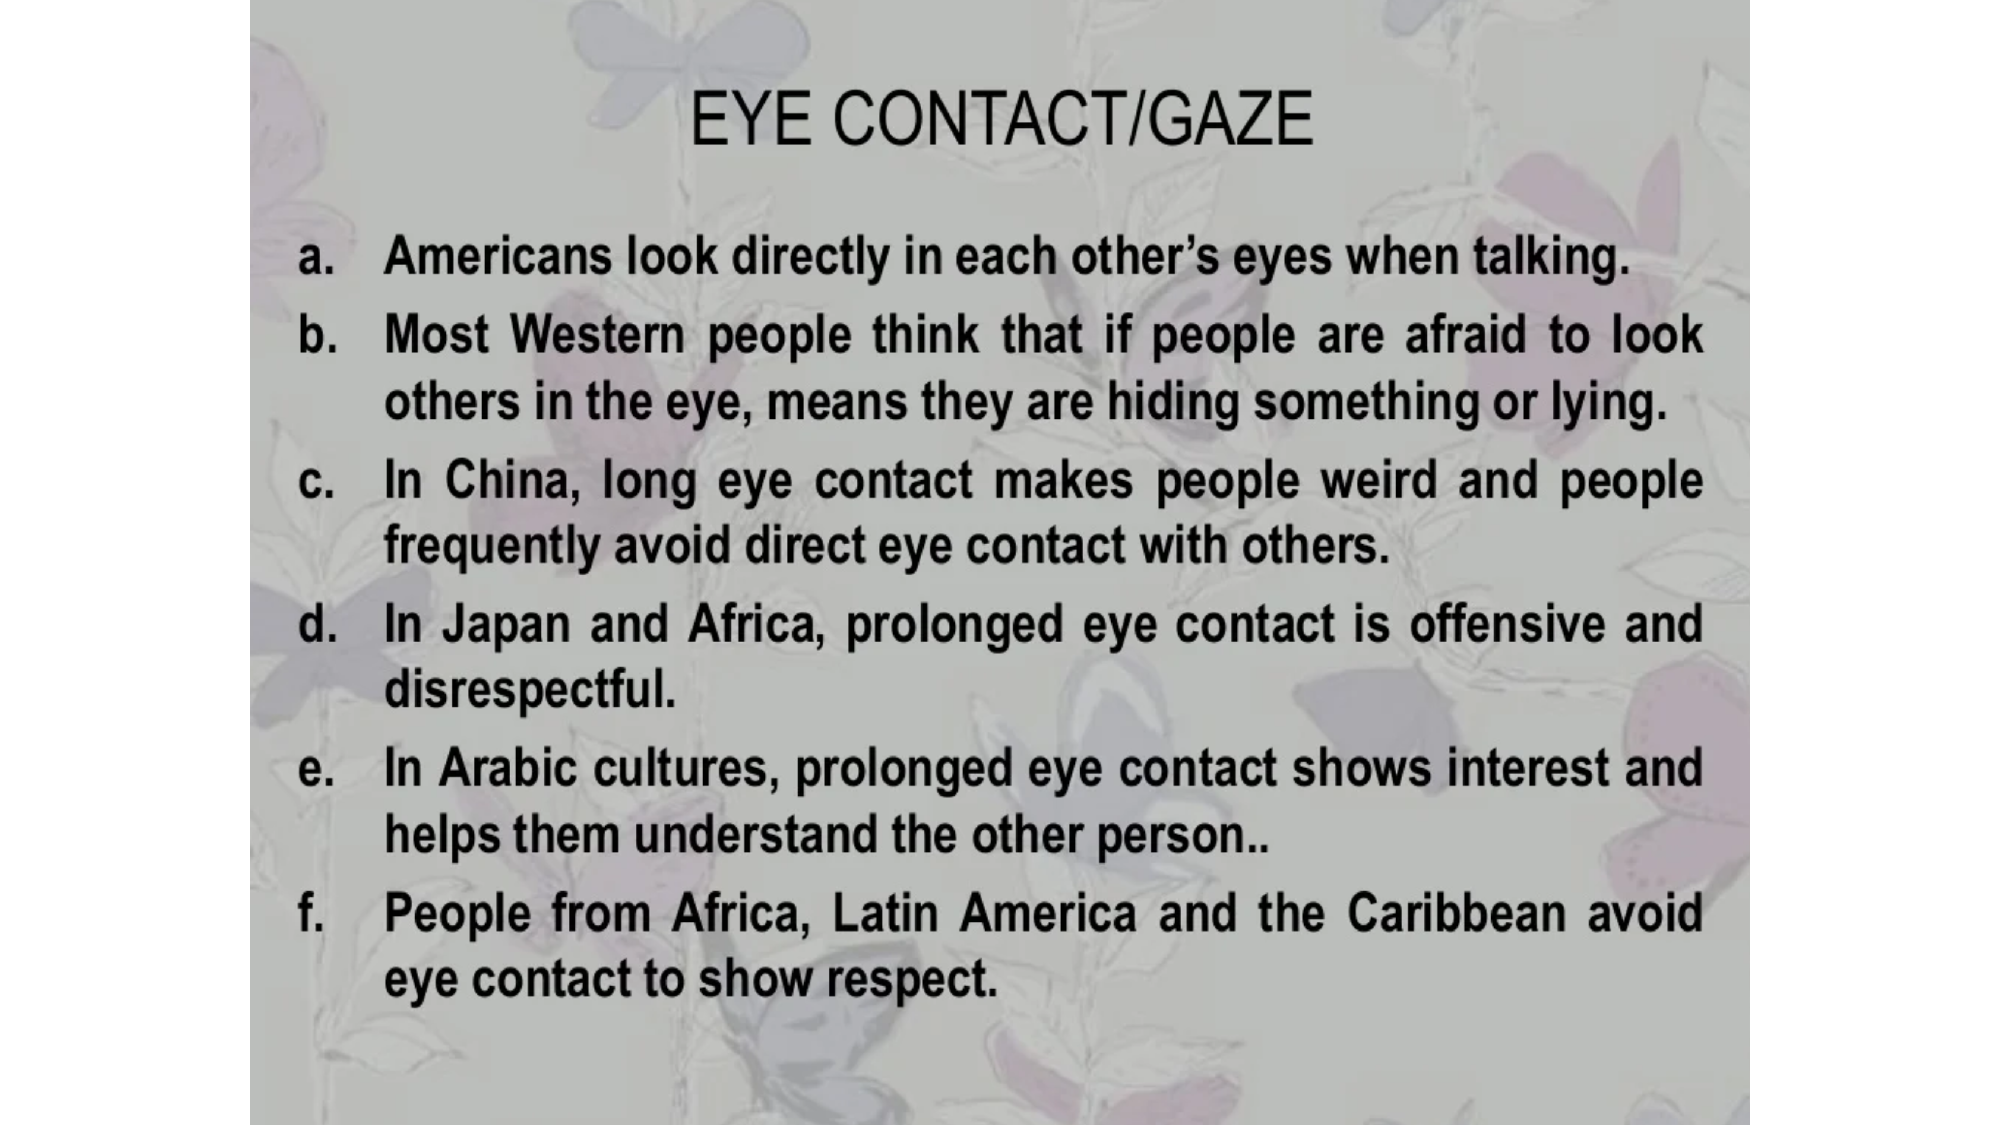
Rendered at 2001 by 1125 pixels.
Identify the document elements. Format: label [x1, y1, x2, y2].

picture [250, 0, 1750, 1125]
